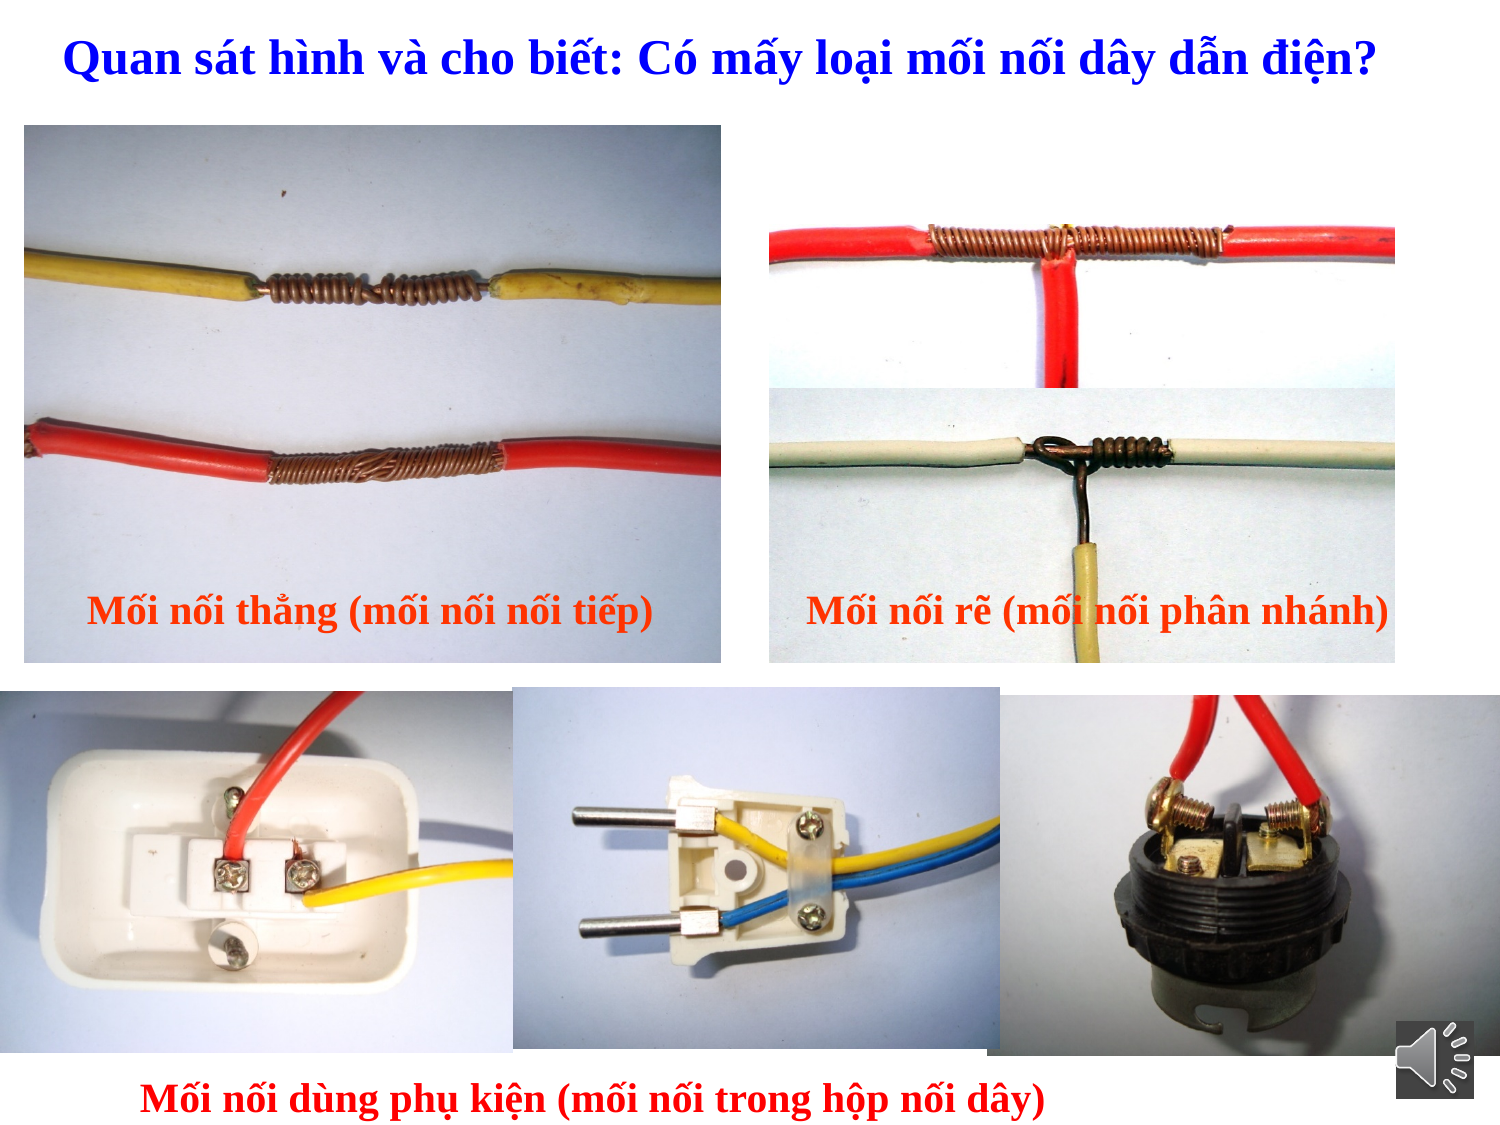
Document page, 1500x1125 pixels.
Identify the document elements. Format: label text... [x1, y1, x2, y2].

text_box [24, 125, 1475, 663]
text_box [0, 687, 1500, 1125]
picture [1394, 1019, 1475, 1100]
text_box Quan sát hình và cho biết: Có mấy loại mối nối dây dẫn điện? [47, 17, 1448, 93]
